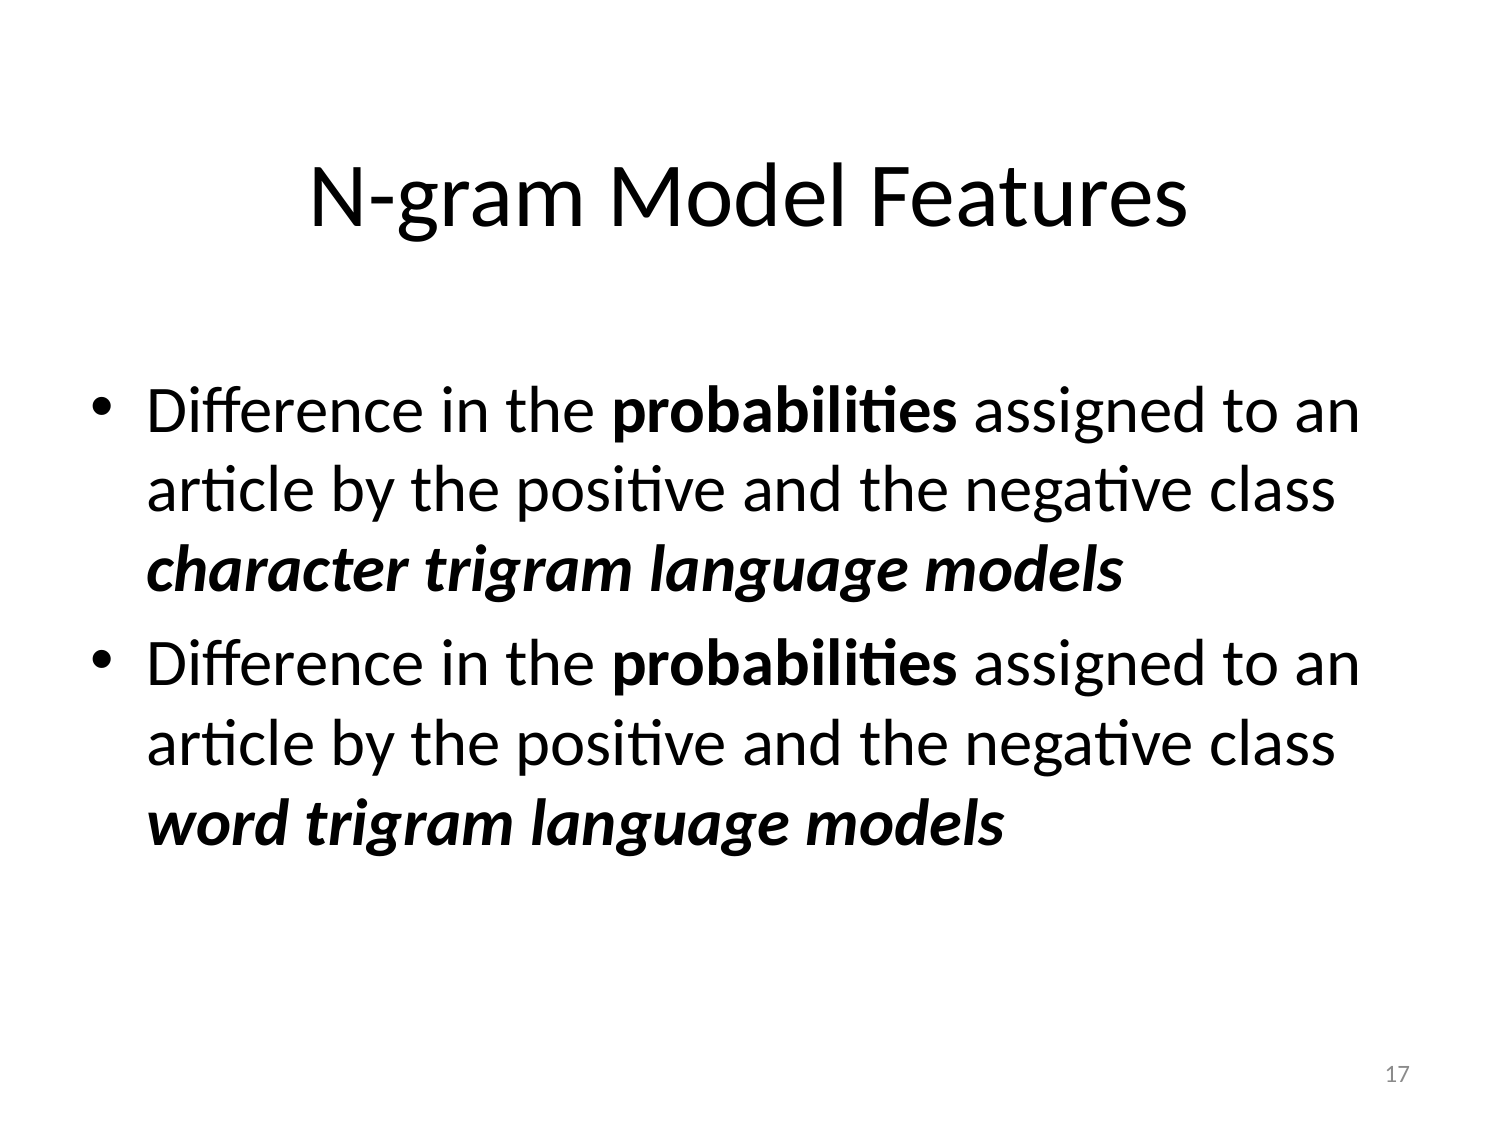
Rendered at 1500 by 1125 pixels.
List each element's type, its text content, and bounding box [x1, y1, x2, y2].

slide_number 17 [1074, 1042, 1425, 1103]
list Difference in the probabilities assigned to an article by the positive and the negative class character trigram language models Difference in the probabilities assigned to an article by the positive and the negative class word trigram language models [75, 357, 1425, 1005]
title N-gram Model Features [75, 45, 1425, 334]
